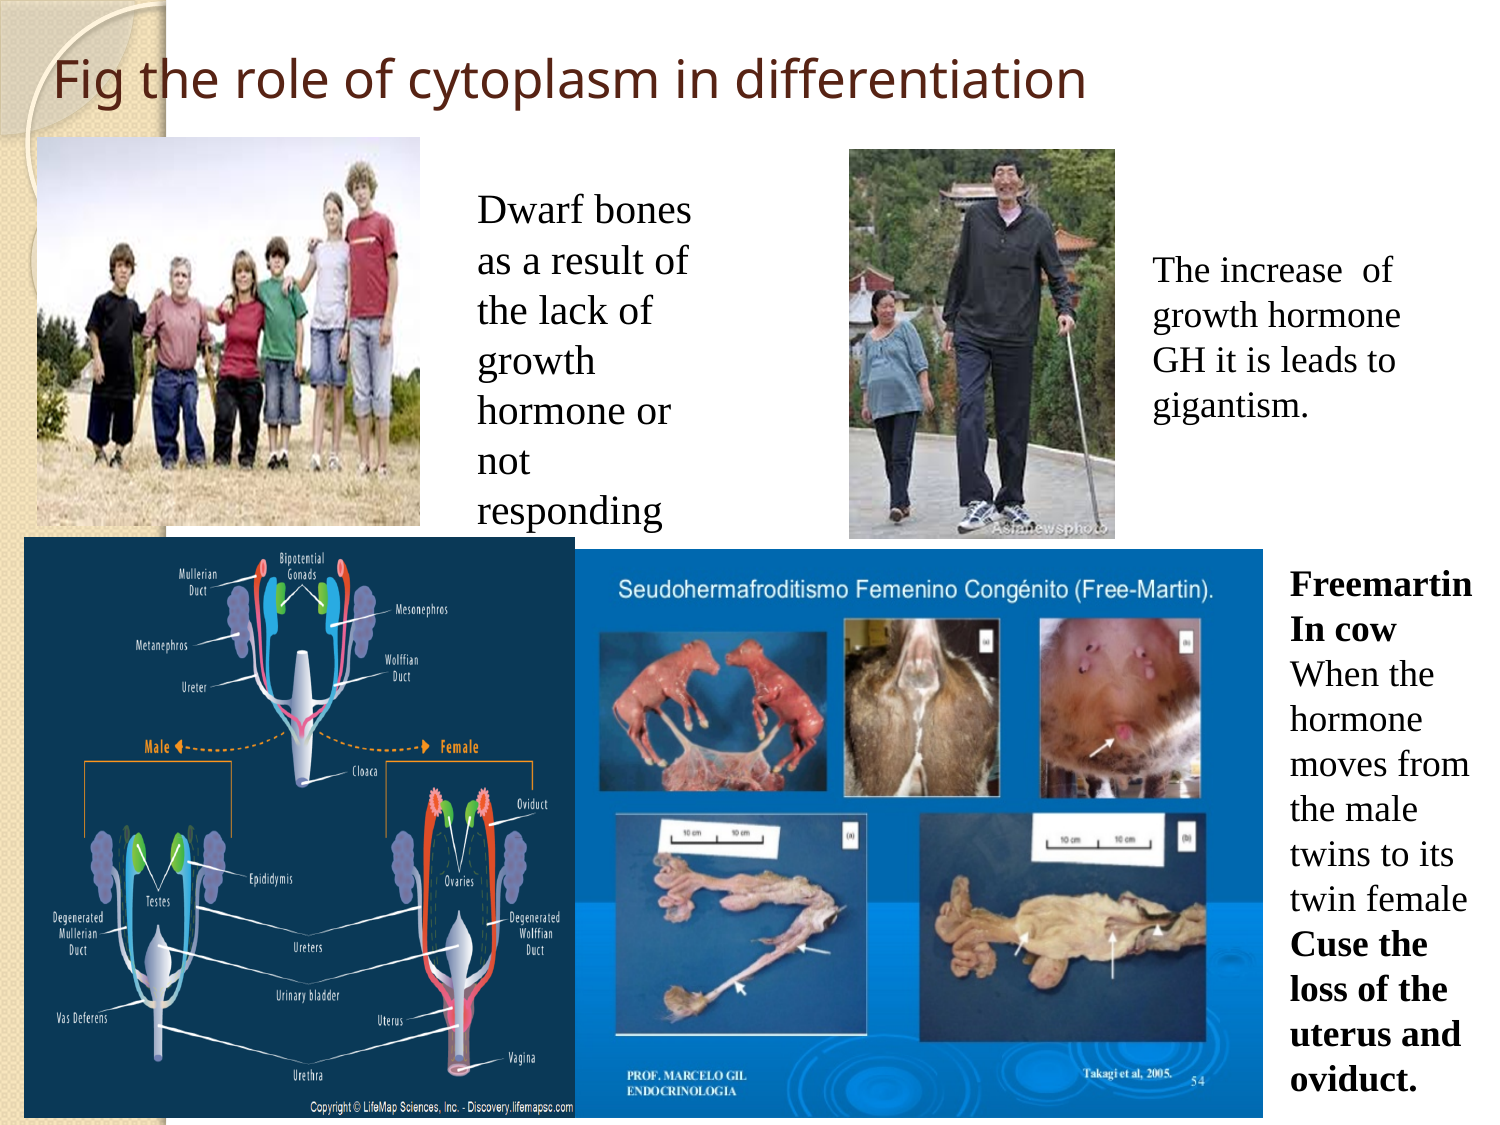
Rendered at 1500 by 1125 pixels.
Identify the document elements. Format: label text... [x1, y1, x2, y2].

picture [574, 549, 1263, 1118]
picture [849, 149, 1115, 539]
picture [37, 137, 420, 526]
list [24, 537, 576, 1118]
text_box The increase of growth hormone GH it is leads to gigantism. [1137, 237, 1479, 433]
text_box Dwarf bones as a result of the lack of growth hormone or not responding [462, 174, 738, 540]
title Fig the role of cytoplasm in differentiation [37, 37, 1466, 118]
text_box Freemartin In cow When the hormone moves from the male twins to its twin female Cuse the loss of the uterus and oviduct. [1274, 551, 1500, 1107]
